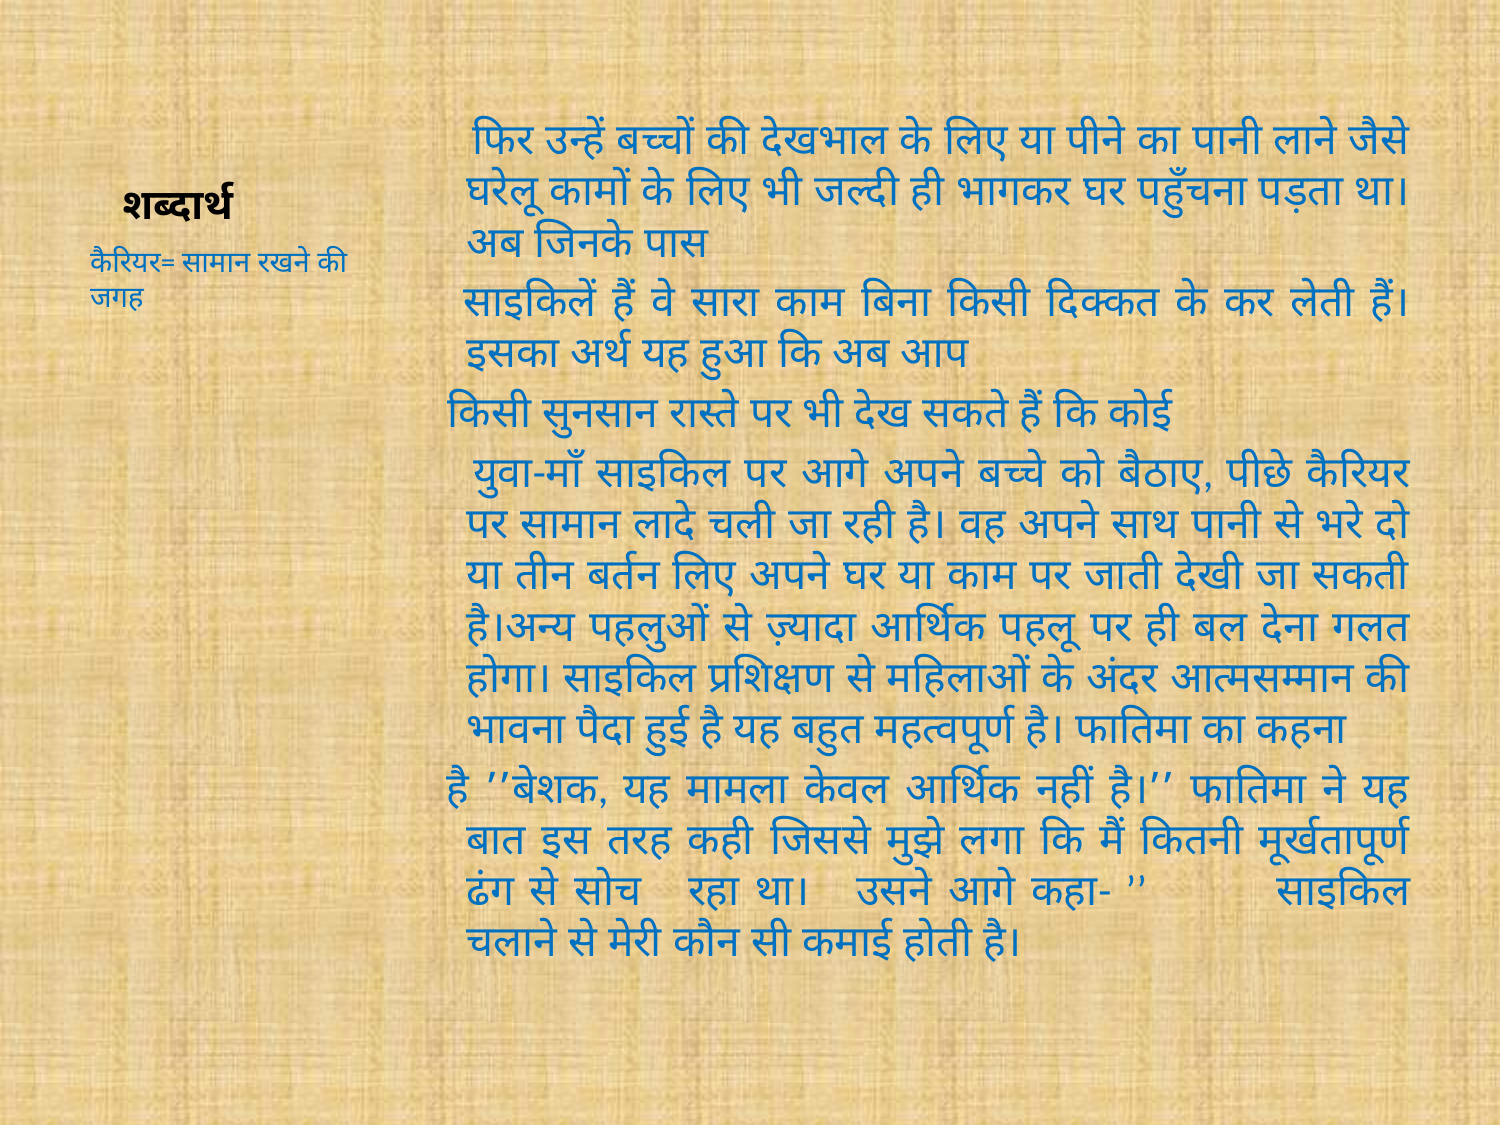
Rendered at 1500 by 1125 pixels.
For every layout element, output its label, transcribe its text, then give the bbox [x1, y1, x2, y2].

list कैरियर= सामान रखने की जगह [75, 235, 400, 1005]
title शब्दार्थ [75, 44, 399, 235]
list फिर उन्हें बच्चों की देखभाल के लिए या पीने का पानी लाने जैसे घरेलू कामों के लिए भी जल्दी ही भागकर घर पहुँचना पड़ता था।अब जिनके पास साइकिलें हैं वे सारा काम बिना किसी दिक्कत के कर लेती हैं। इसका अर्थ यह हुआ कि अब आप किसी सुनसान रास्ते पर भी देख सकते हैं कि कोई युवा-माँ साइकिल पर आगे अपने बच्चे को बैठाए, पीछे कैरियर पर सामान लादे चली जा रही है। वह अपने साथ पानी से भरे दो या तीन बर्तन लिए अपने घर या काम पर जाती देखी जा सकती है।अन्य पहलुओं से ज़्यादा आर्थिक पहलू पर ही बल देना गलत होगा। साइकिल प्रशिक्षण से महिलाओं के अंदर आत्मसम्मान की भावना पैदा हुई है यह बहुत महत्वपूर्ण है। फातिमा का कहना है ’’बेशक, यह मामला केवल आर्थिक नहीं है।’’ फातिमा ने यह बात इस तरह कही जिससे मुझे लगा कि मैं कितनी मूर्खतापूर्ण ढंग से सोच रहा था। उसने आगे कहा- ’’ साइकिल चलाने से मेरी कौन सी कमाई होती है। [399, 44, 1425, 1005]
picture [0, 0, 1500, 1125]
